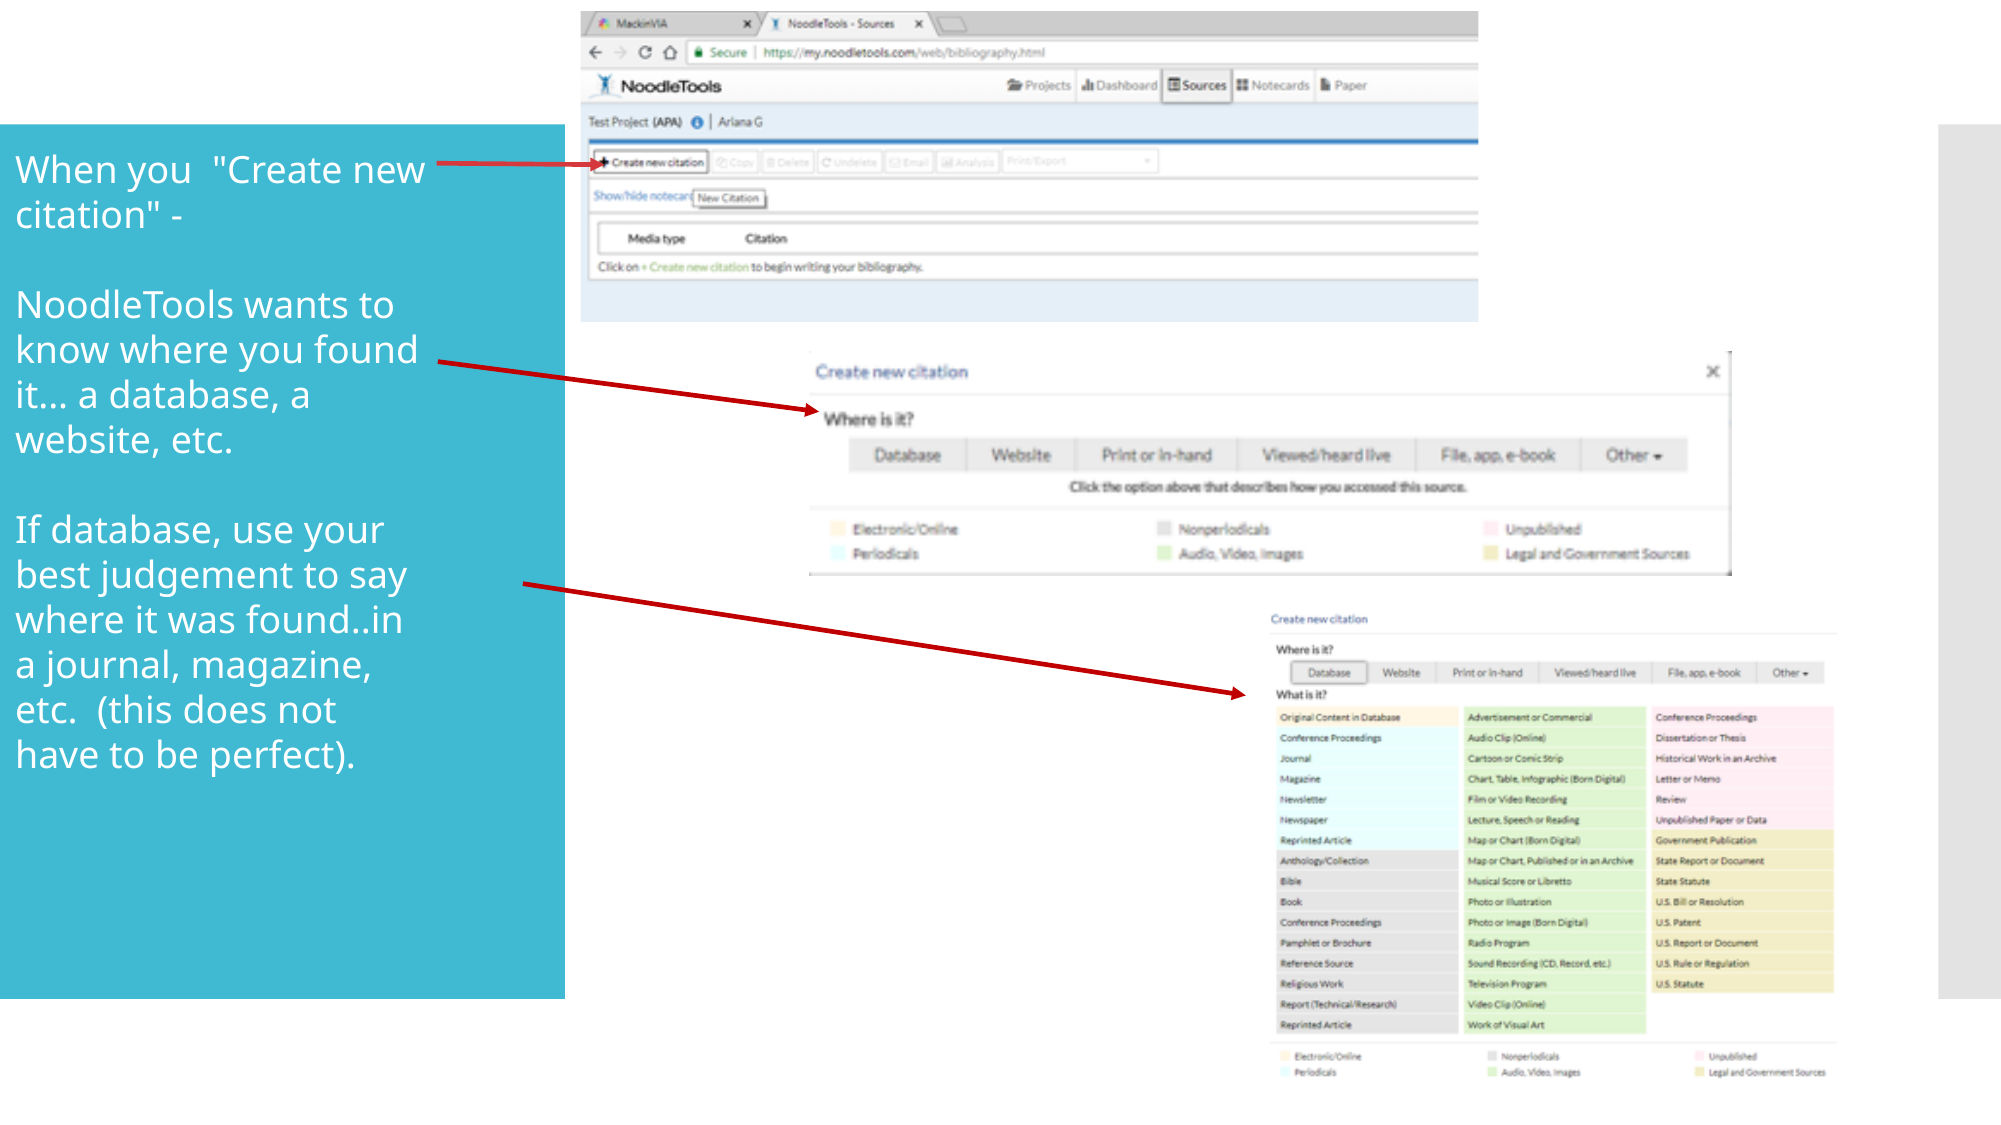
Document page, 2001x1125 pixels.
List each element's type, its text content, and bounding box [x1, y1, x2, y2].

picture [1269, 609, 1837, 1080]
text_box When you "Create new citation" - NoodleTools wants to know where you found it... a database, a website, etc. If database, use your best judgement to say where it was found..in a journal, magazine, etc. (this does not have to be perfect). [0, 138, 444, 784]
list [580, 11, 1479, 322]
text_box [522, 583, 1246, 696]
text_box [437, 361, 820, 412]
picture [809, 351, 1732, 577]
